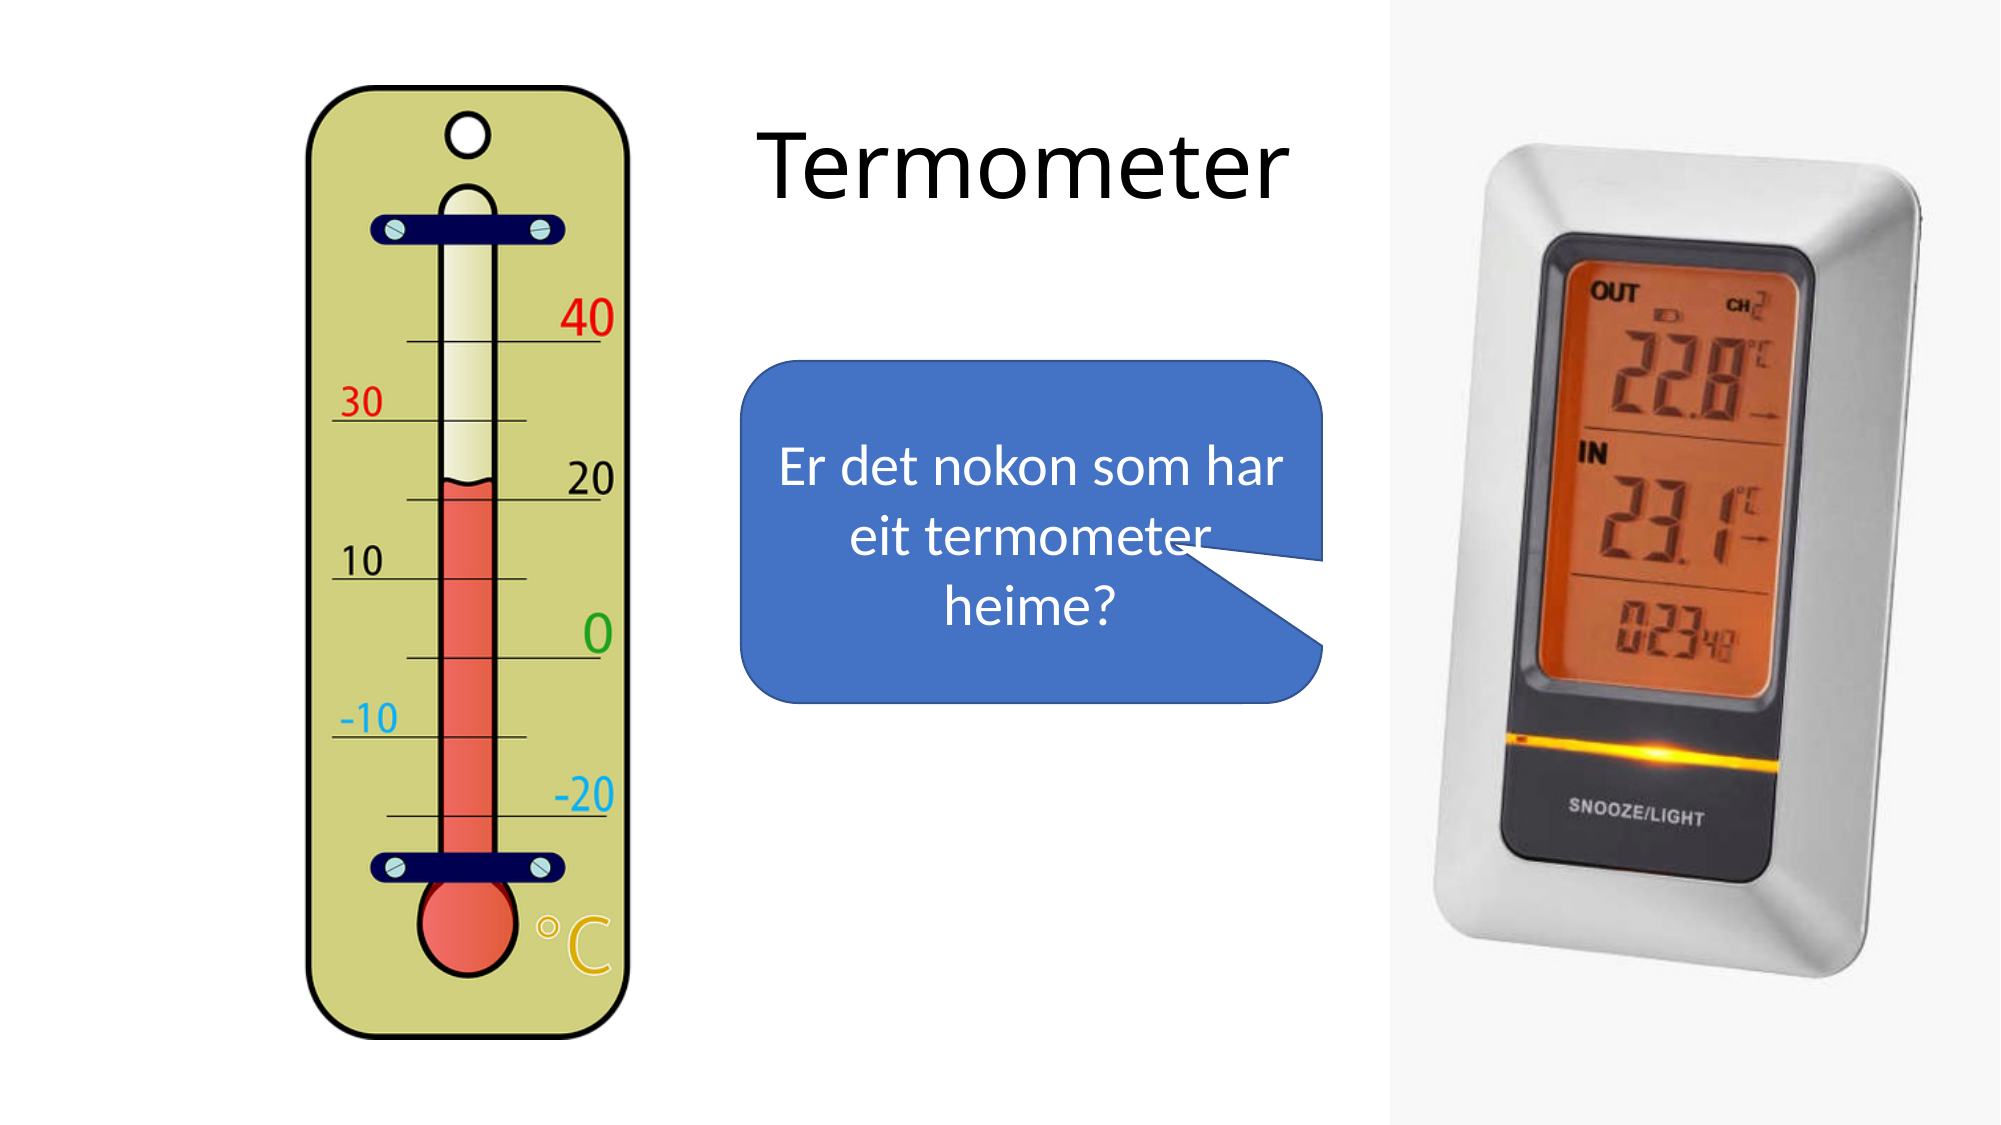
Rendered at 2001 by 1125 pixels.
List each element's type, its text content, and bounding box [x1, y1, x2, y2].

picture [1390, 0, 2000, 1125]
title Termometer [741, 59, 1390, 278]
text_box Er det nokon som har eit termometer heime? [739, 359, 1323, 705]
picture [229, 85, 707, 1040]
